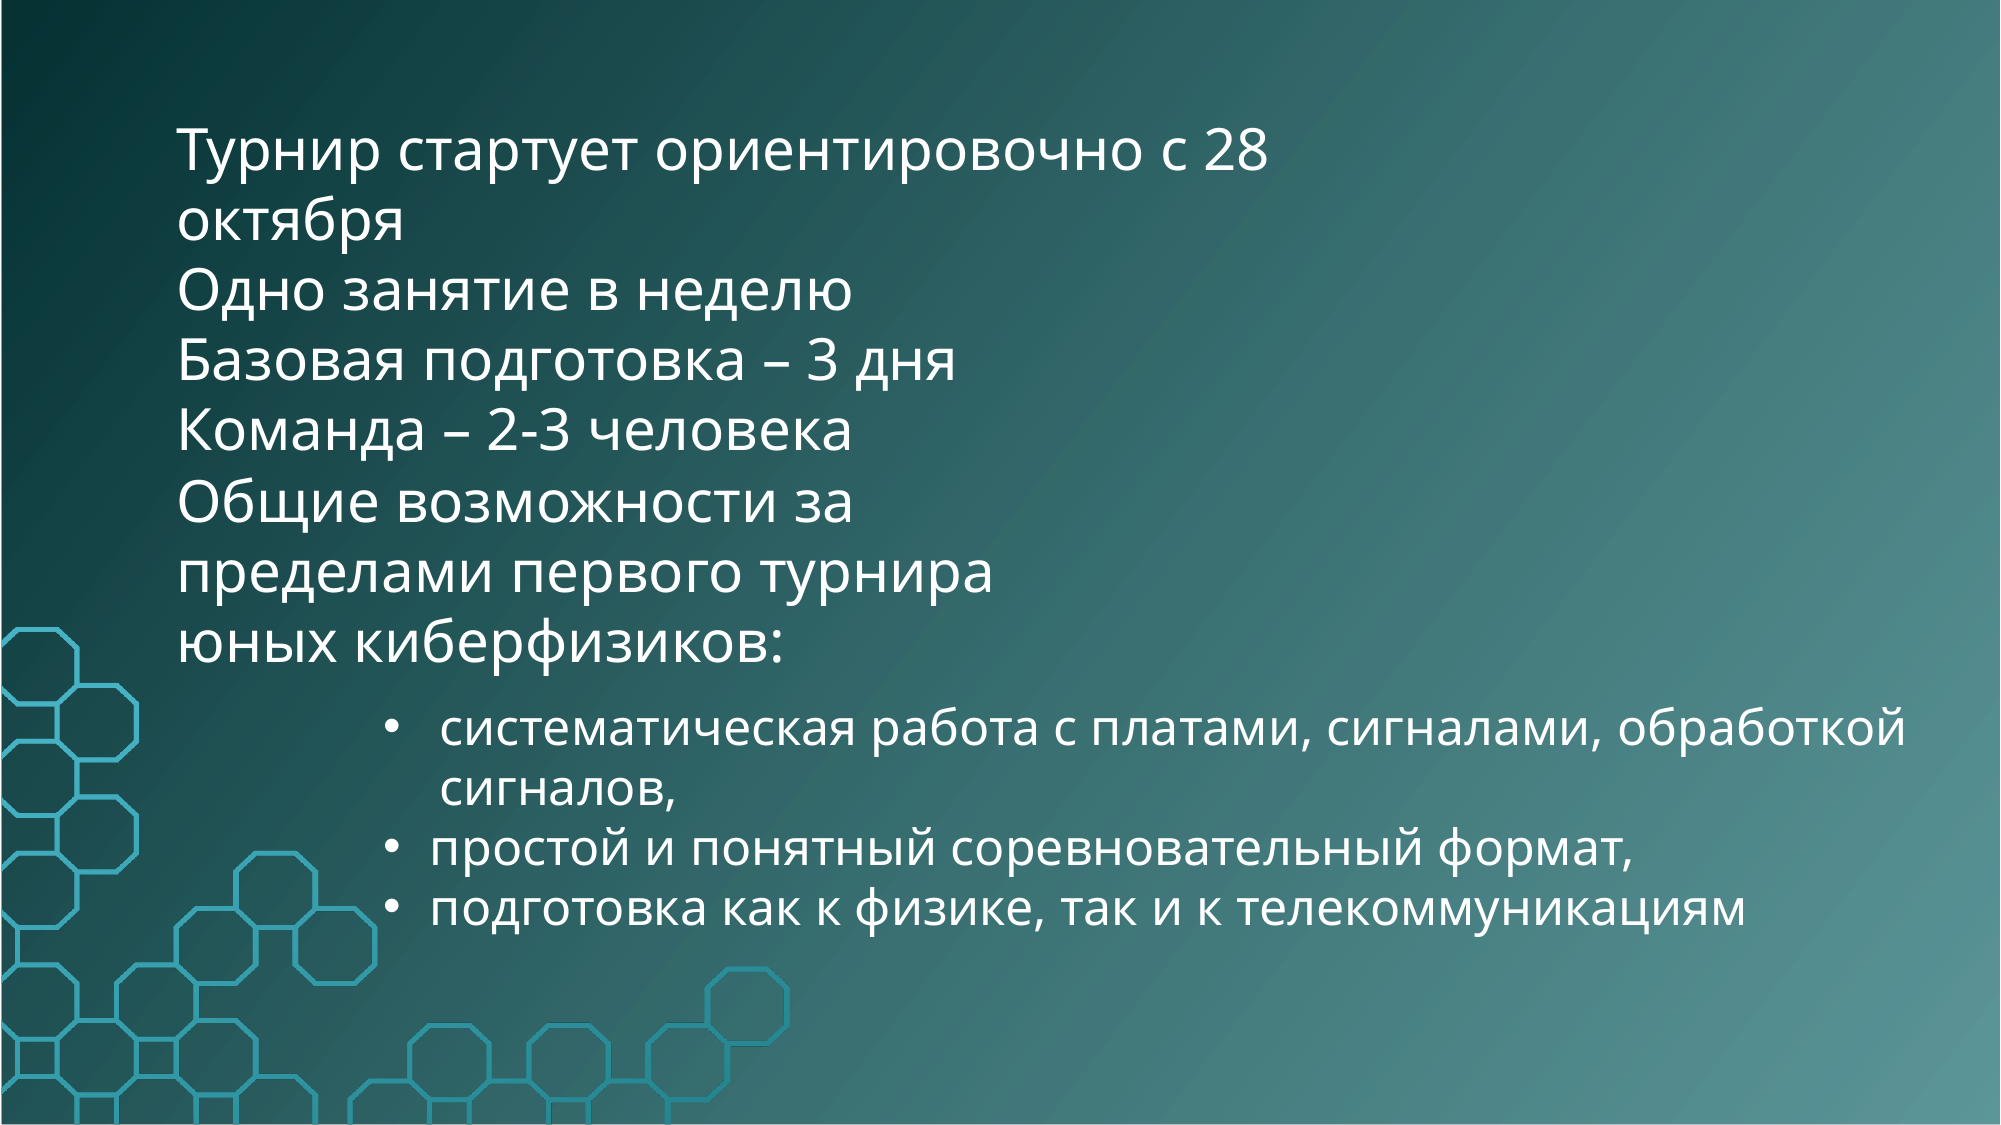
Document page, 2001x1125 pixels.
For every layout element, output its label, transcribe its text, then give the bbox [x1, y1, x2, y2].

text_box Турнир стартует ориентировочно с 28 октября Одно занятие в неделю Базовая подготовка – 3 дня Команда – 2-3 человека [161, 104, 1452, 470]
text_box Общие возможности за пределами первого турнира юных киберфизиков: [161, 456, 1162, 682]
picture [0, 0, 2000, 1125]
text_box систематическая работа с платами, сигналами, обработкой сигналов, простой и понятный соревновательный формат, подготовка как к физике, так и к телекоммуникациям [368, 687, 1955, 943]
